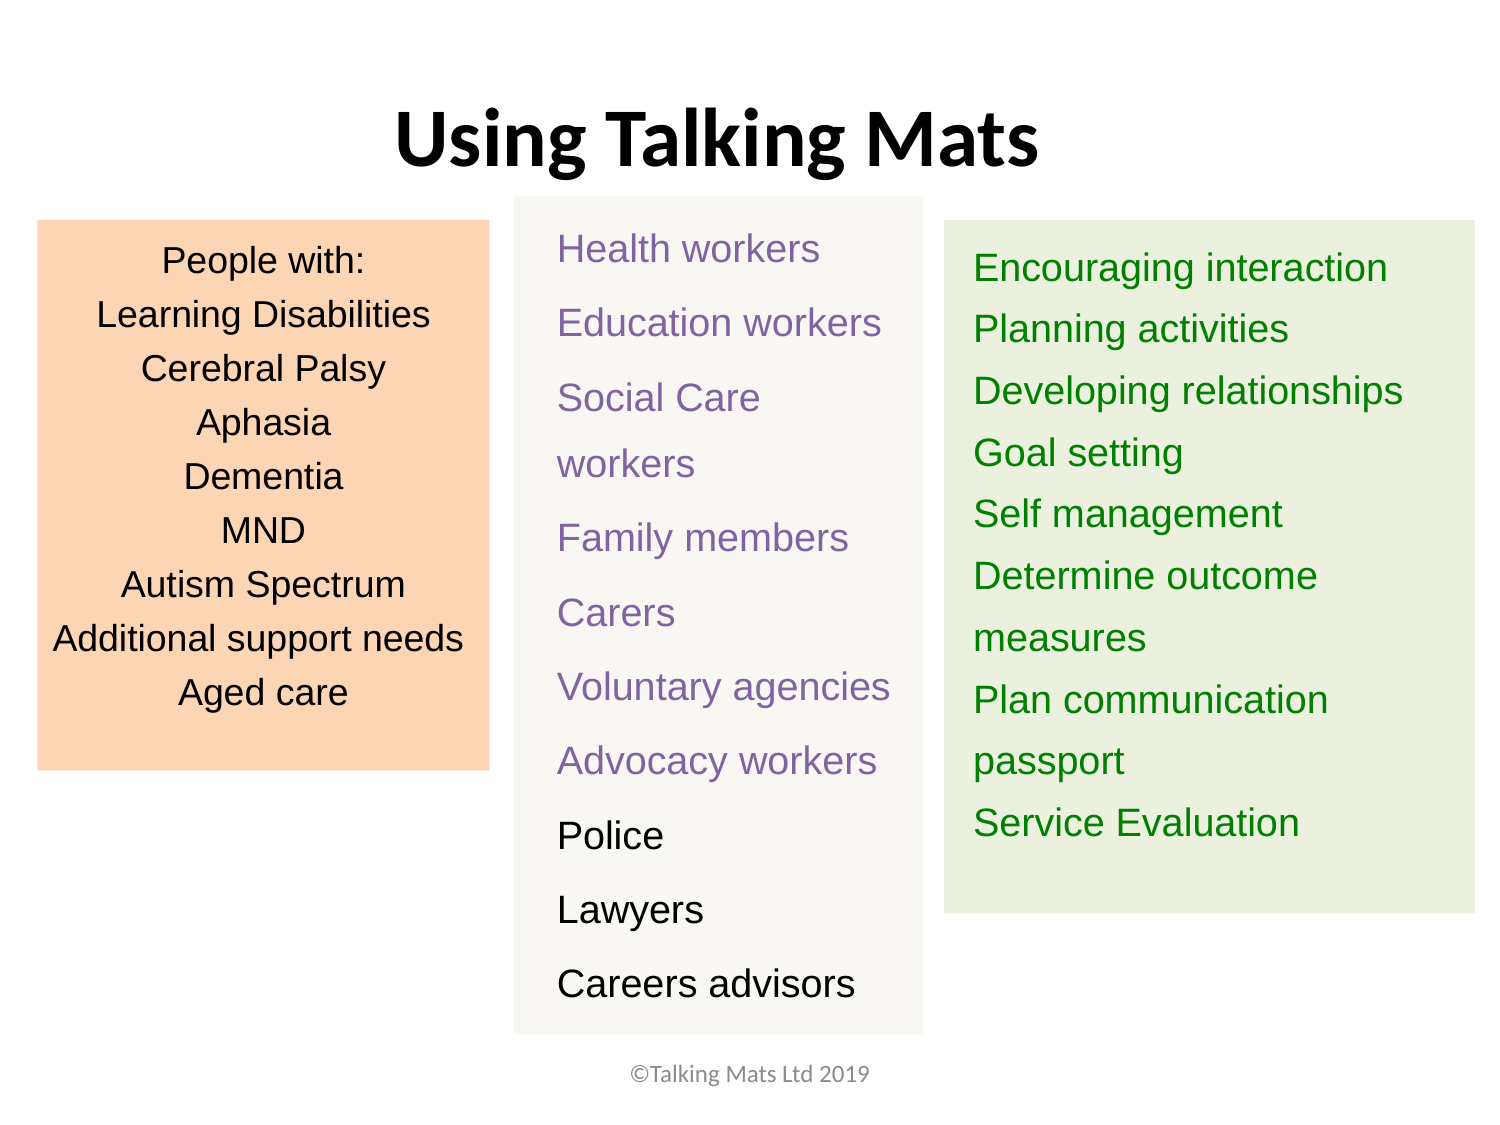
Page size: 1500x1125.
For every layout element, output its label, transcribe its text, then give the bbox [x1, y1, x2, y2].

title Using Talking Mats [374, 65, 1079, 201]
footer ©Talking Mats Ltd 2019 [512, 1042, 988, 1103]
text_box People with: Learning Disabilities Cerebral Palsy Aphasia Dementia MND Autism Spectrum Additional support needs Aged care [37, 219, 490, 771]
text_box Encouraging interaction Planning activities Developing relationships Goal setting Self management Determine outcome measures Plan communication passport Service Evaluation [944, 219, 1475, 914]
list Health workers Education workers Social Care workers Family members Carers Voluntary agencies Advocacy workers Police Lawyers Careers advisors [513, 196, 924, 1035]
